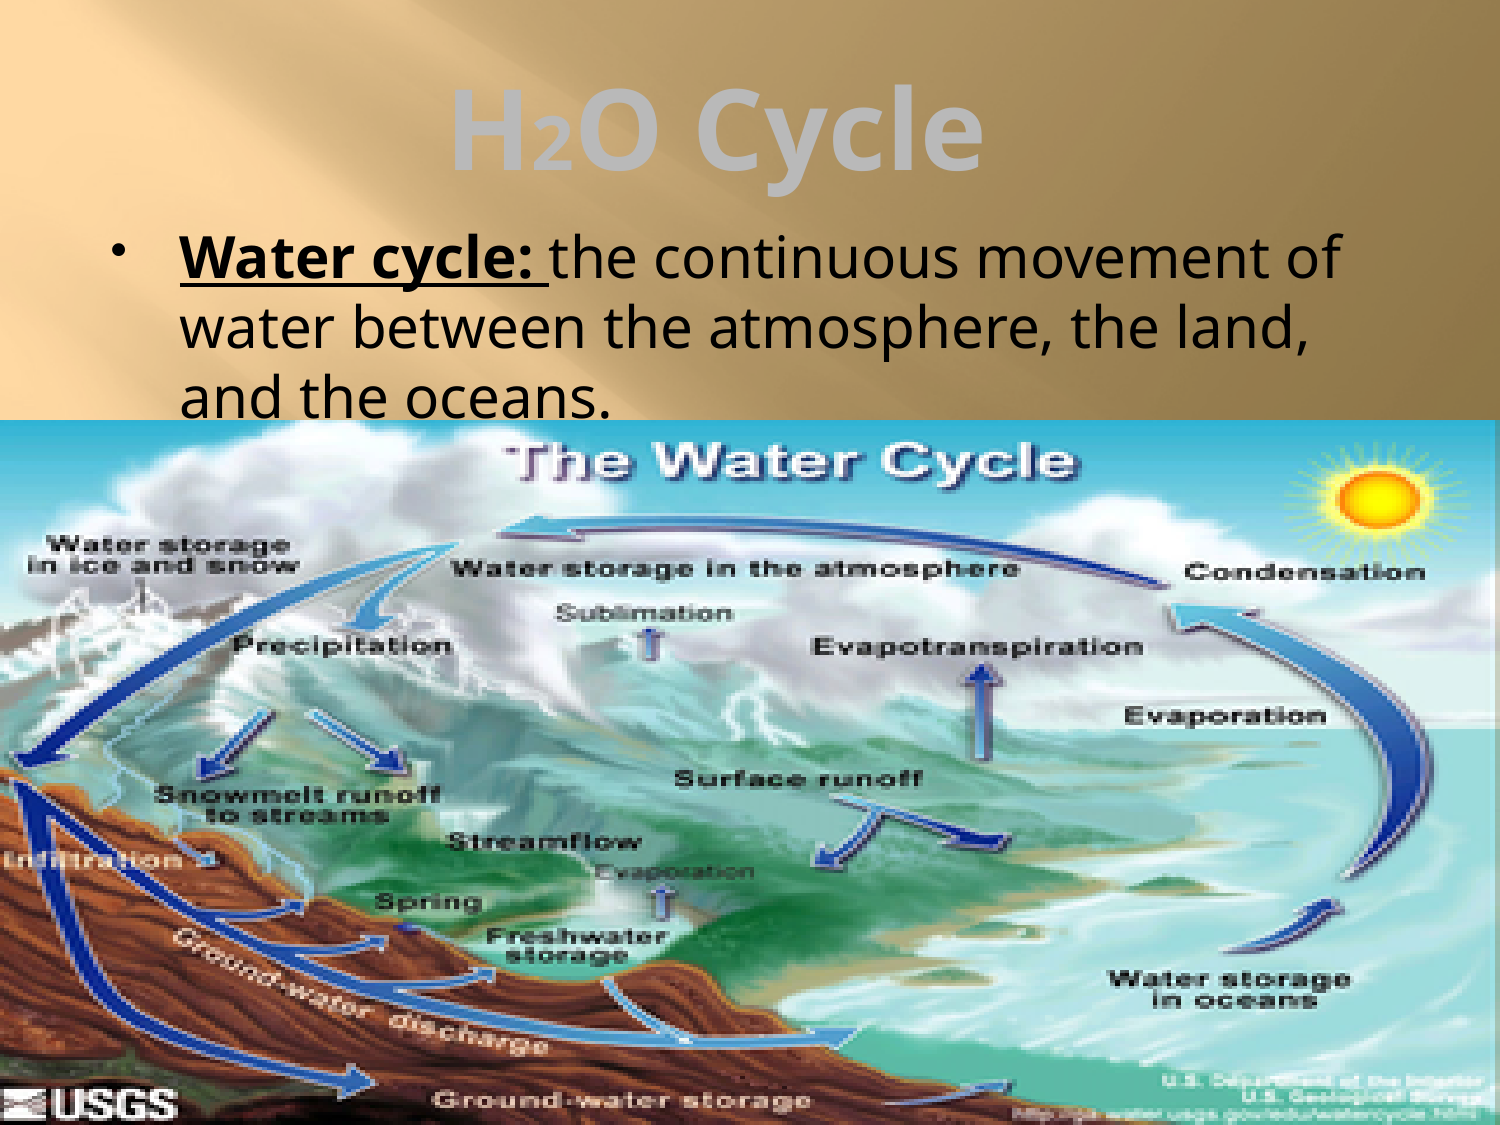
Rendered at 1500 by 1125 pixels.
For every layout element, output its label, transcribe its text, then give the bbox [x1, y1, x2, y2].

text_box H2O Cycle [430, 49, 1003, 200]
list Water cycle: the continuous movement of water between the atmosphere, the land, and the oceans. [75, 212, 1425, 420]
picture [0, 420, 1500, 1125]
